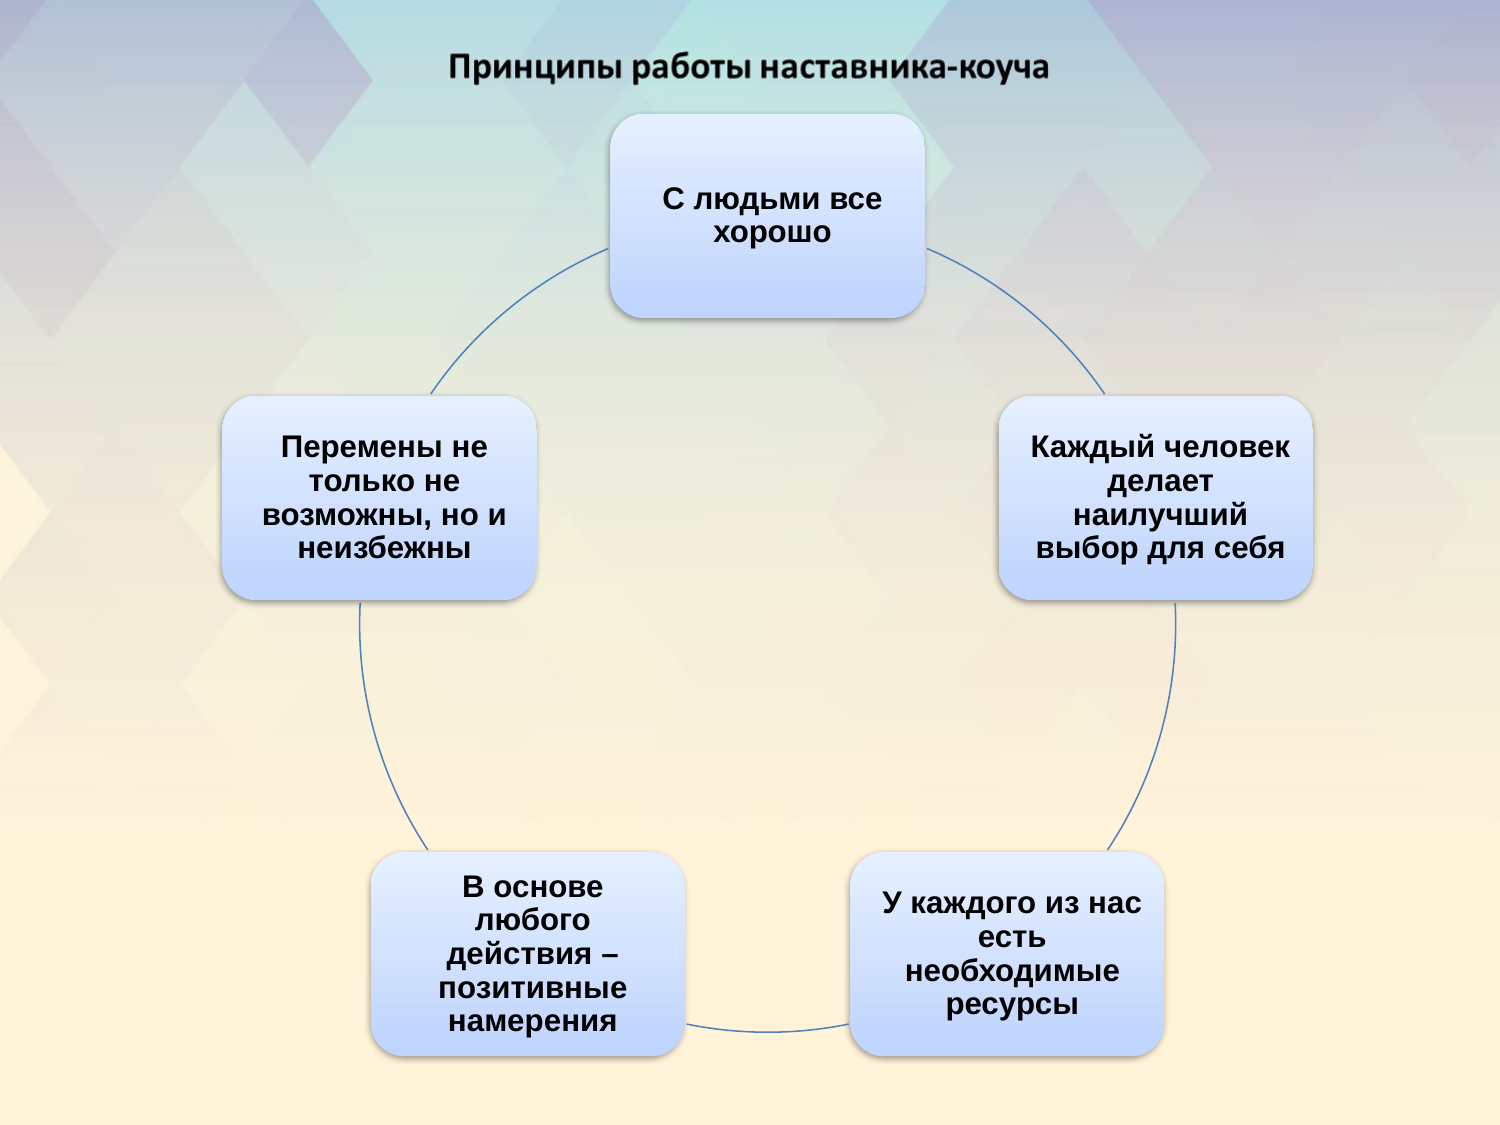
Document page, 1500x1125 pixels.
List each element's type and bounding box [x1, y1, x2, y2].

list [64, 113, 1471, 1071]
picture [0, 0, 1500, 1125]
